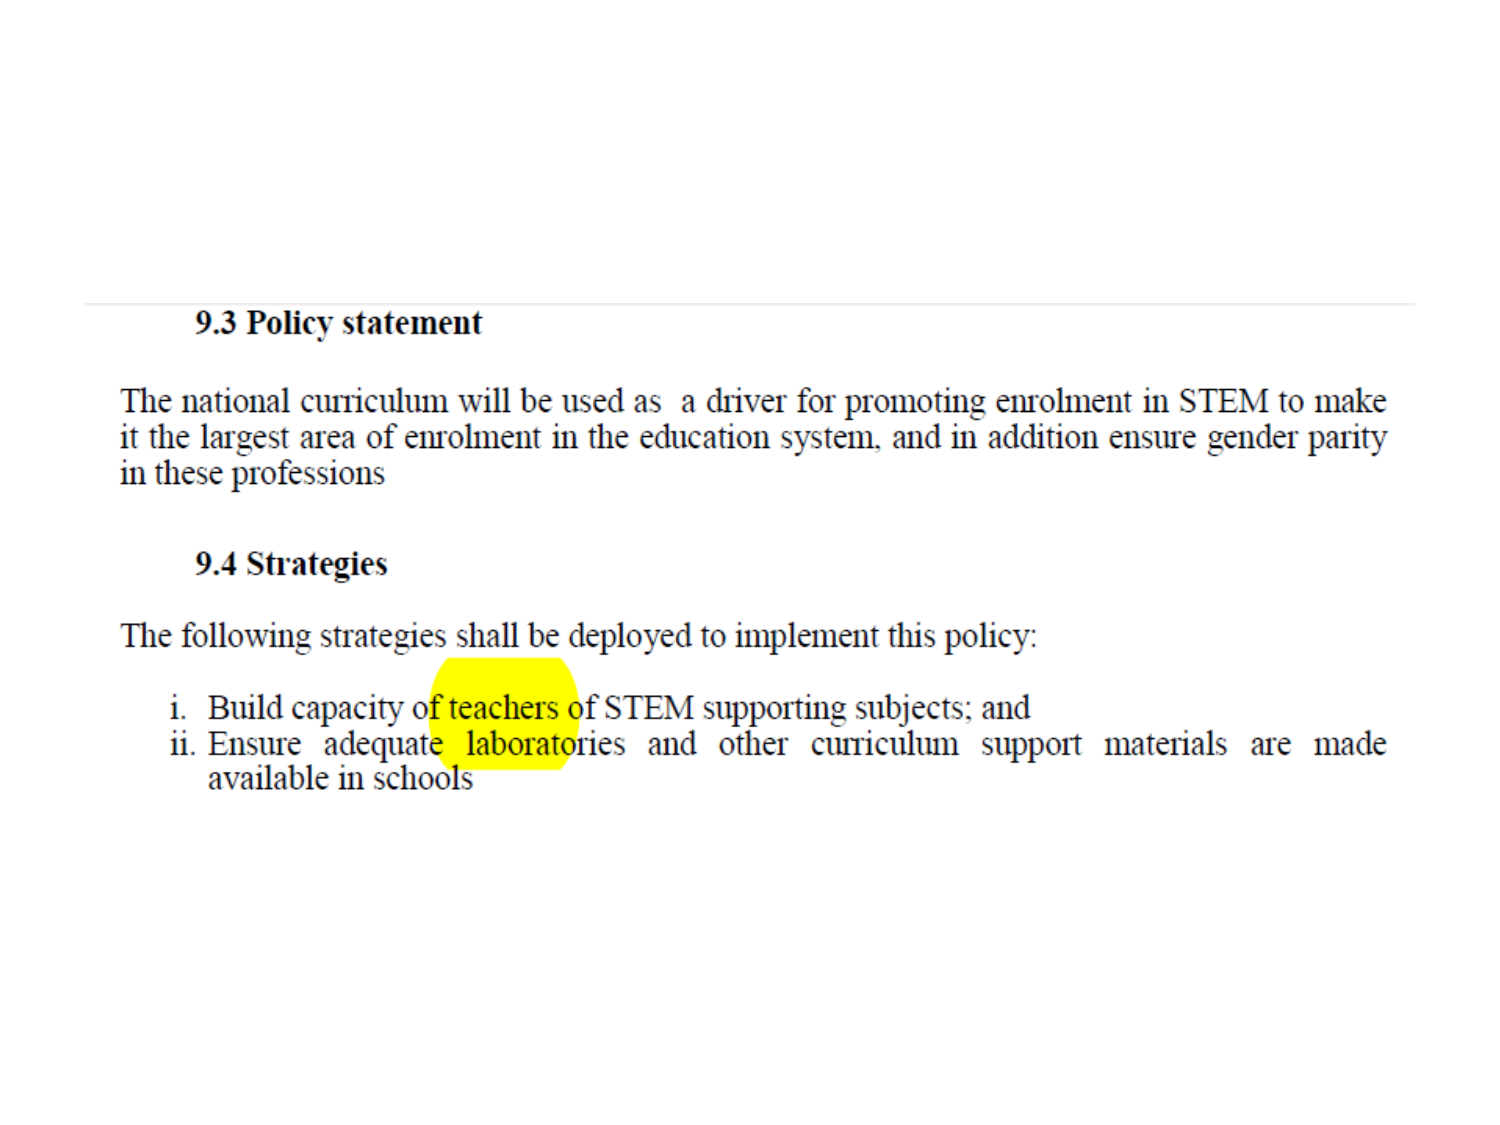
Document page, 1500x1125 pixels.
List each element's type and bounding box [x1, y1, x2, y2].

picture [85, 303, 1415, 822]
